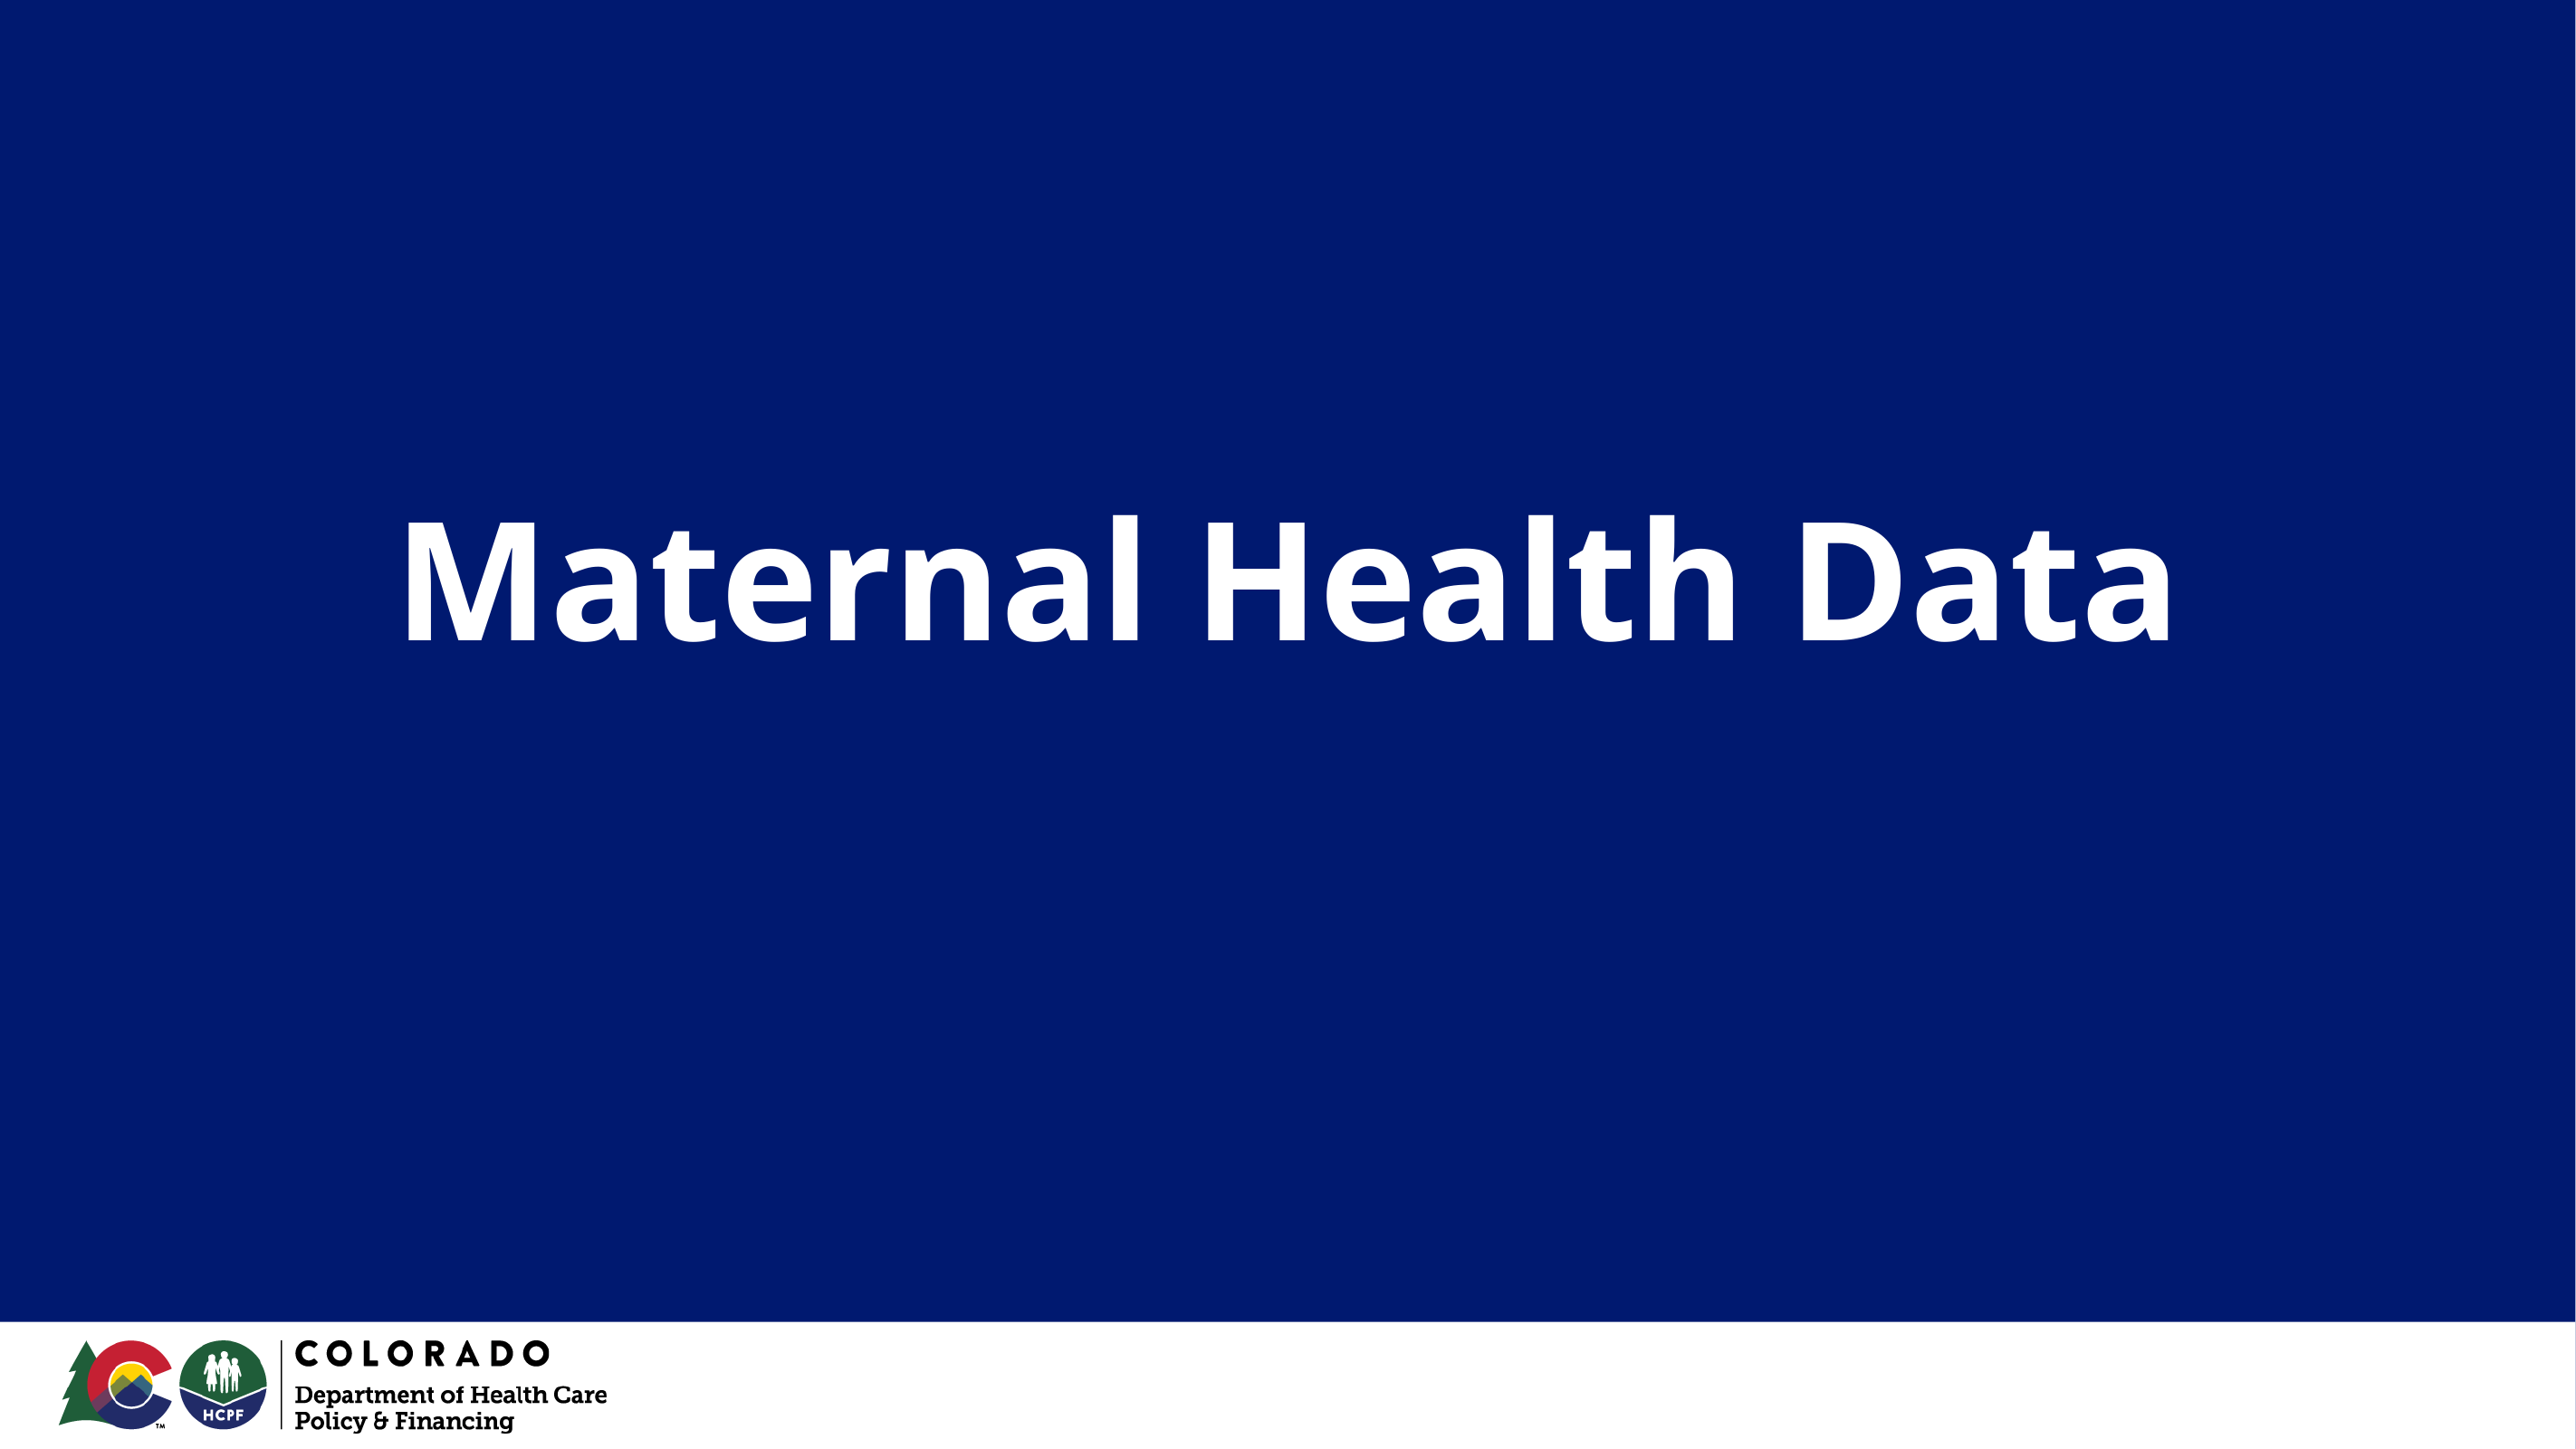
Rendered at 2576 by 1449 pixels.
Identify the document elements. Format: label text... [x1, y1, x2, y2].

picture [58, 1340, 607, 1434]
title Maternal Health Data [19, 446, 2556, 728]
